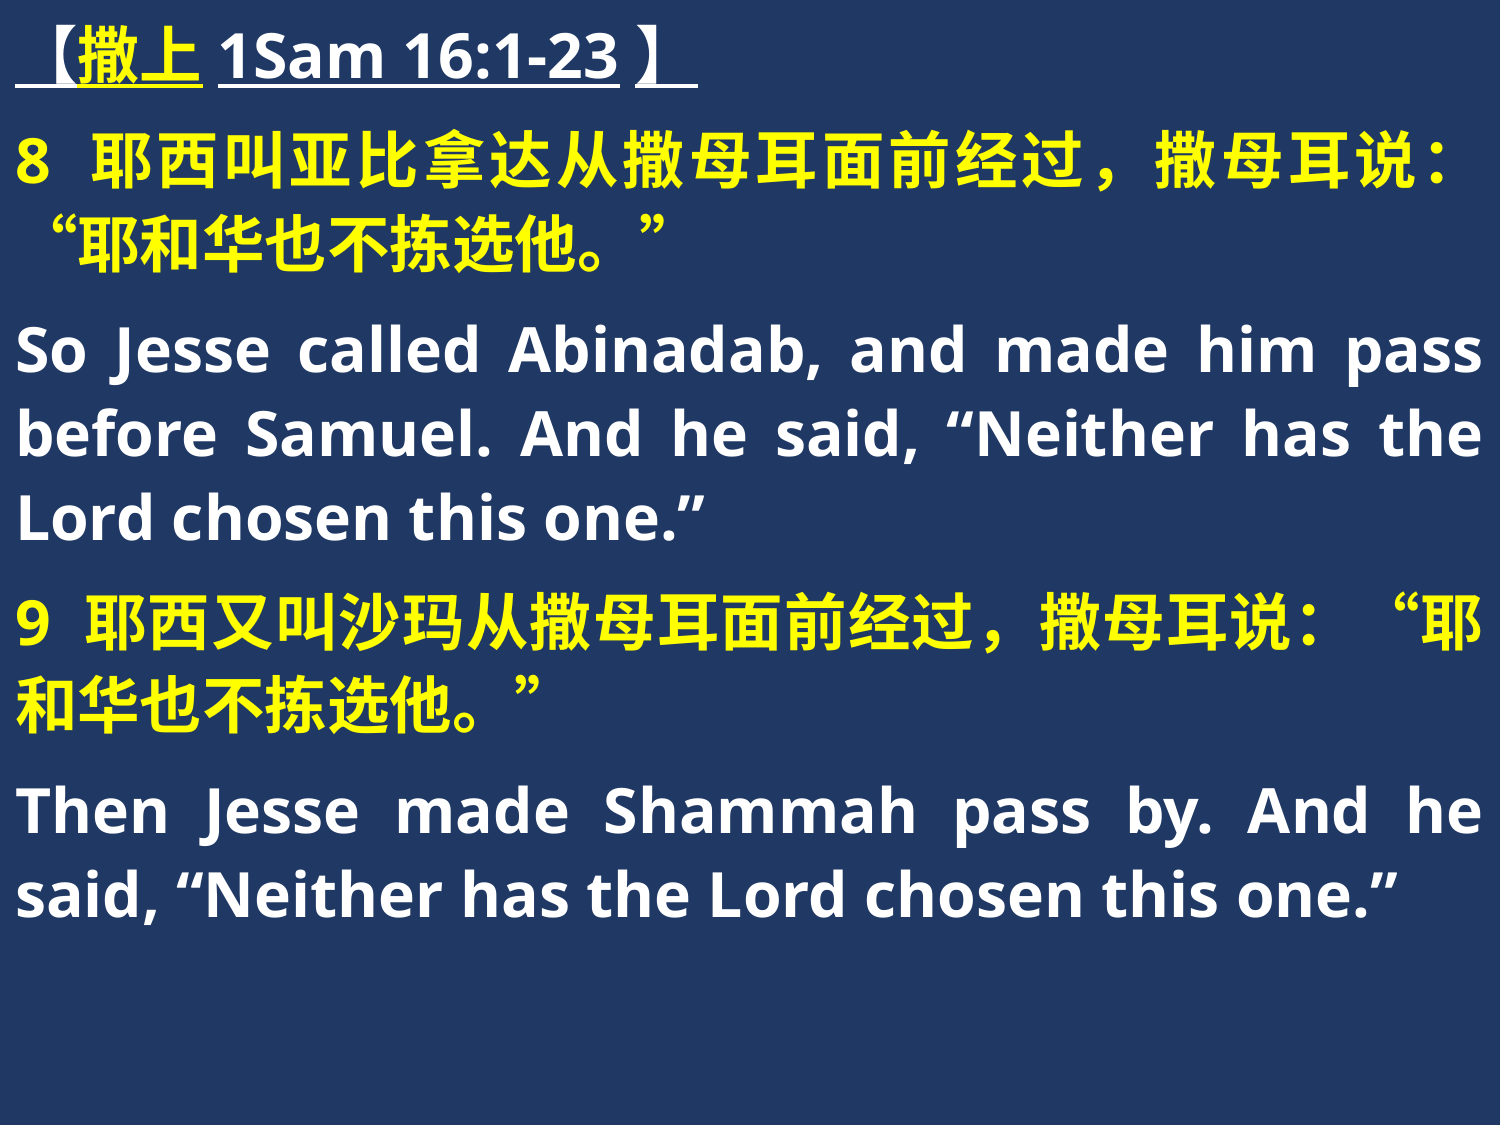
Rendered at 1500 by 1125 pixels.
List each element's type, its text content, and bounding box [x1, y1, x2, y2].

list 【撒上1Sam 16:1-23】 8 耶西叫亚比拿达从撒母耳面前经过，撒母耳说：“耶和华也不拣选他。” So Jesse called Abinadab, and made him pass before Samuel. And he said, “Neither has the Lord chosen this one.” 9 耶西又叫沙玛从撒母耳面前经过，撒母耳说：“耶和华也不拣选他。” Then Jesse made Shammah pass by. And he said, “Neither has the Lord chosen this one.” [0, 0, 1500, 1125]
